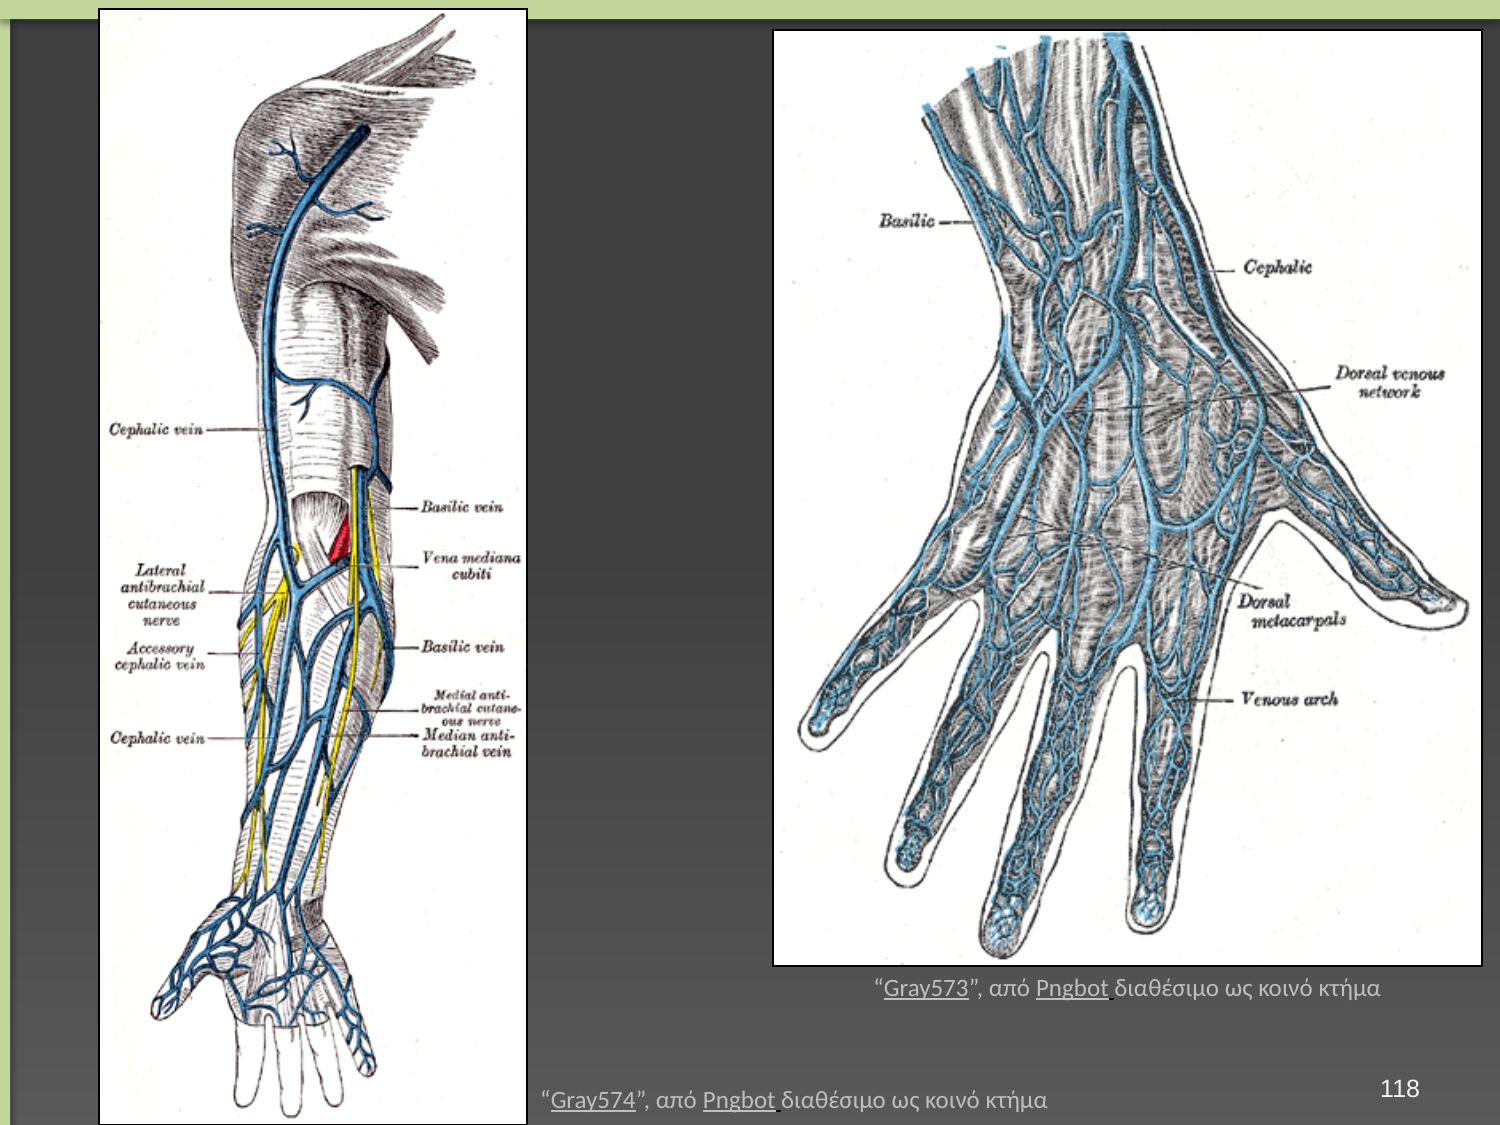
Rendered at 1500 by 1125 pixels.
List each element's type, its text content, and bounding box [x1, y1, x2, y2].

text_box “Gray573”, από Pngbot διαθέσιμο ως κοινό κτήμα [767, 964, 1488, 1009]
picture [100, 9, 526, 1125]
picture [773, 30, 1482, 966]
text_box “Gray574”, από Pngbot διαθέσιμο ως κοινό κτήμα [531, 1076, 1245, 1121]
slide_number 117 [1085, 1057, 1436, 1118]
